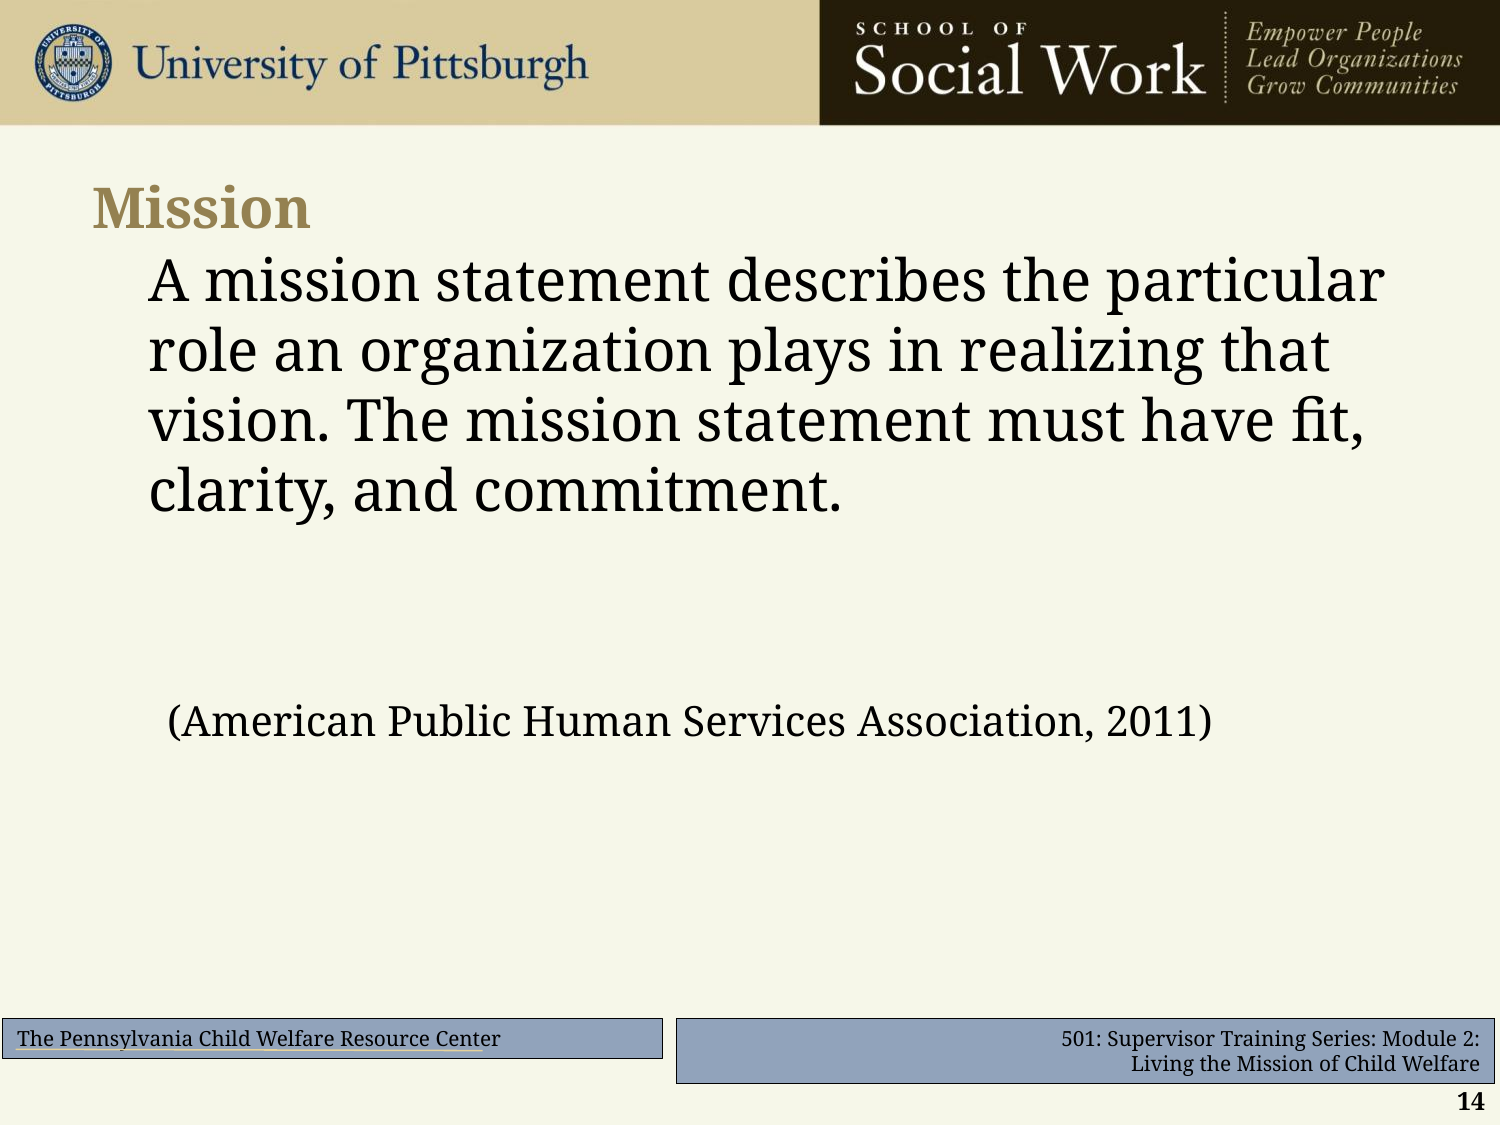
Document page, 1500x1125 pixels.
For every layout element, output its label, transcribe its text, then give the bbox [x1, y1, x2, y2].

title Mission [76, 157, 1428, 255]
picture [0, 0, 1500, 1125]
slide_number 14 [1332, 1087, 1500, 1119]
list A mission statement describes the particular role an organization plays in realizing that vision. The mission statement must have fit, clarity, and commitment. (American Public Human Services Association, 2011) [76, 235, 1431, 1018]
